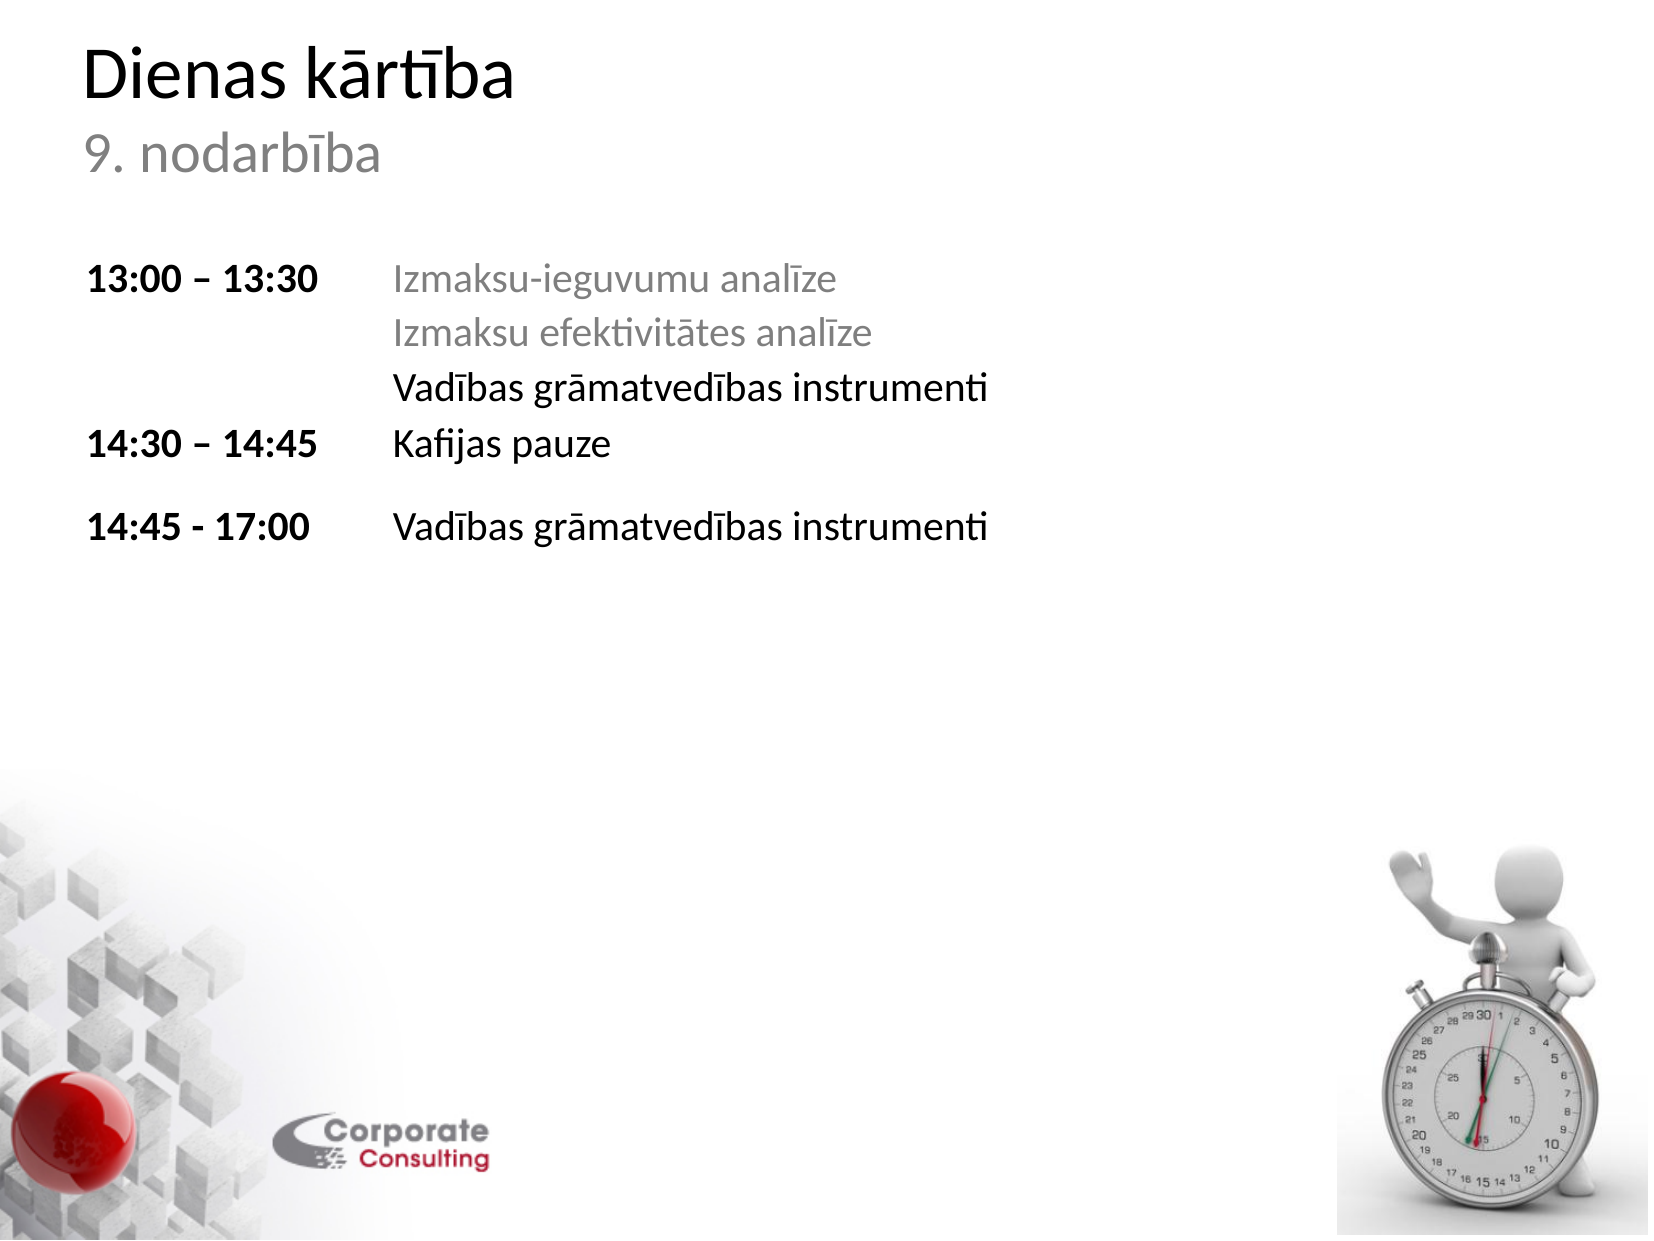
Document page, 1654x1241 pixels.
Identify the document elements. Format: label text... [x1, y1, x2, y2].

text_box Dienas kārtība 9. nodarbība [82, 0, 1571, 207]
table_cell Kafijas pauze [378, 419, 1595, 502]
table_cell 14:45 - 17:00 [71, 502, 378, 585]
table_header Izmaksu-ieguvumu analīze Izmaksu efektivitātes analīze Vadības grāmatvedības instrumenti [378, 254, 1595, 419]
picture [0, 0, 1654, 1240]
table_cell Vadības grāmatvedības instrumenti [378, 502, 1595, 585]
table_header 13:00 – 13:30 [71, 254, 378, 419]
table_cell 14:30 – 14:45 [71, 419, 378, 502]
